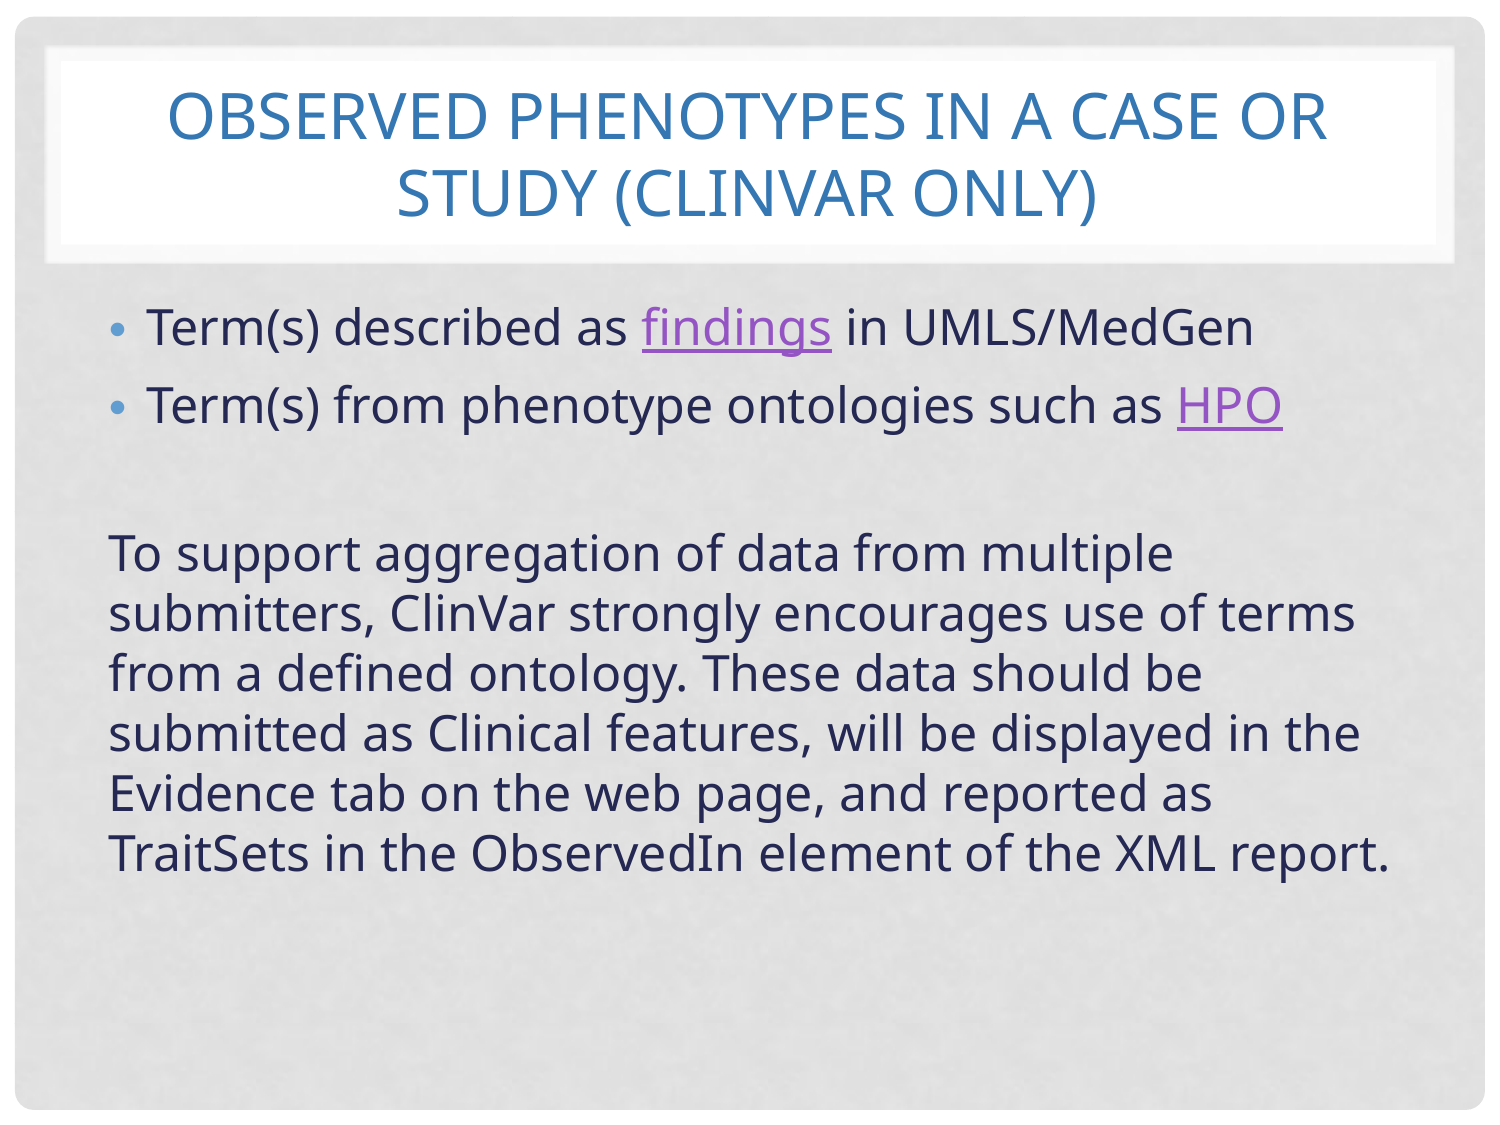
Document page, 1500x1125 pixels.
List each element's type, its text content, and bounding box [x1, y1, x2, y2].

title observed phenotypes in a case or study (ClinVAr only) [69, 66, 1425, 238]
list Term(s) described as findings in UMLS/MedGen Term(s) from phenotype ontologies such as HPO To support aggregation of data from multiple submitters, ClinVar strongly encourages use of terms from a defined ontology. These data should be submitted as Clinical features, will be displayed in the Evidence tab on the web page, and reported as TraitSets in the ObservedIn element of the XML report. [75, 287, 1425, 1005]
